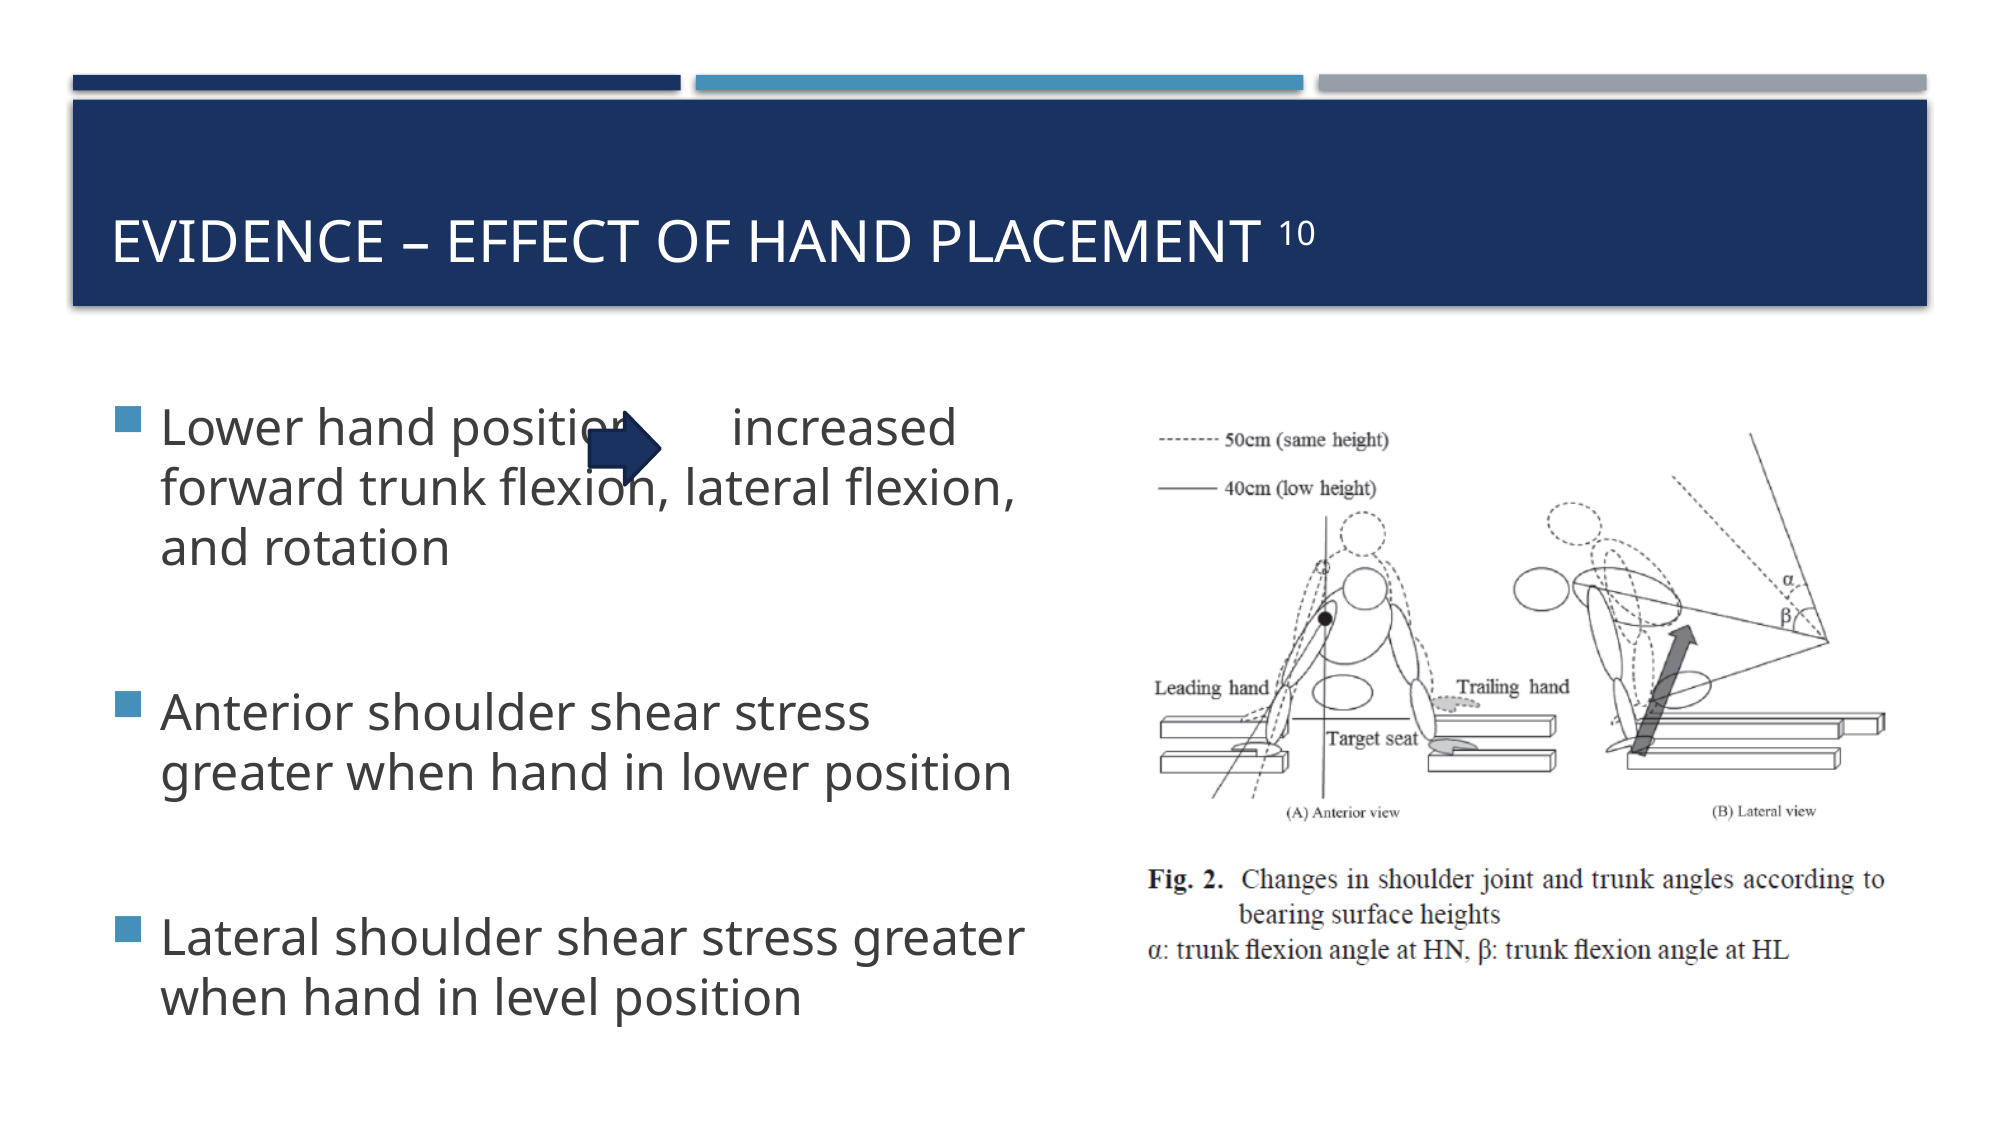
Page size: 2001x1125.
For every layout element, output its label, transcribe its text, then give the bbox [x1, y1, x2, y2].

list Lower hand position increased forward trunk flexion, lateral flexion, and rotation Anterior shoulder shear stress greater when hand in lower position Lateral shoulder shear stress greater when hand in level position [95, 361, 1070, 1125]
title Evidence – Effect of hand placement 10 [95, 119, 1905, 282]
text_box [587, 410, 662, 487]
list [1129, 382, 1953, 1051]
